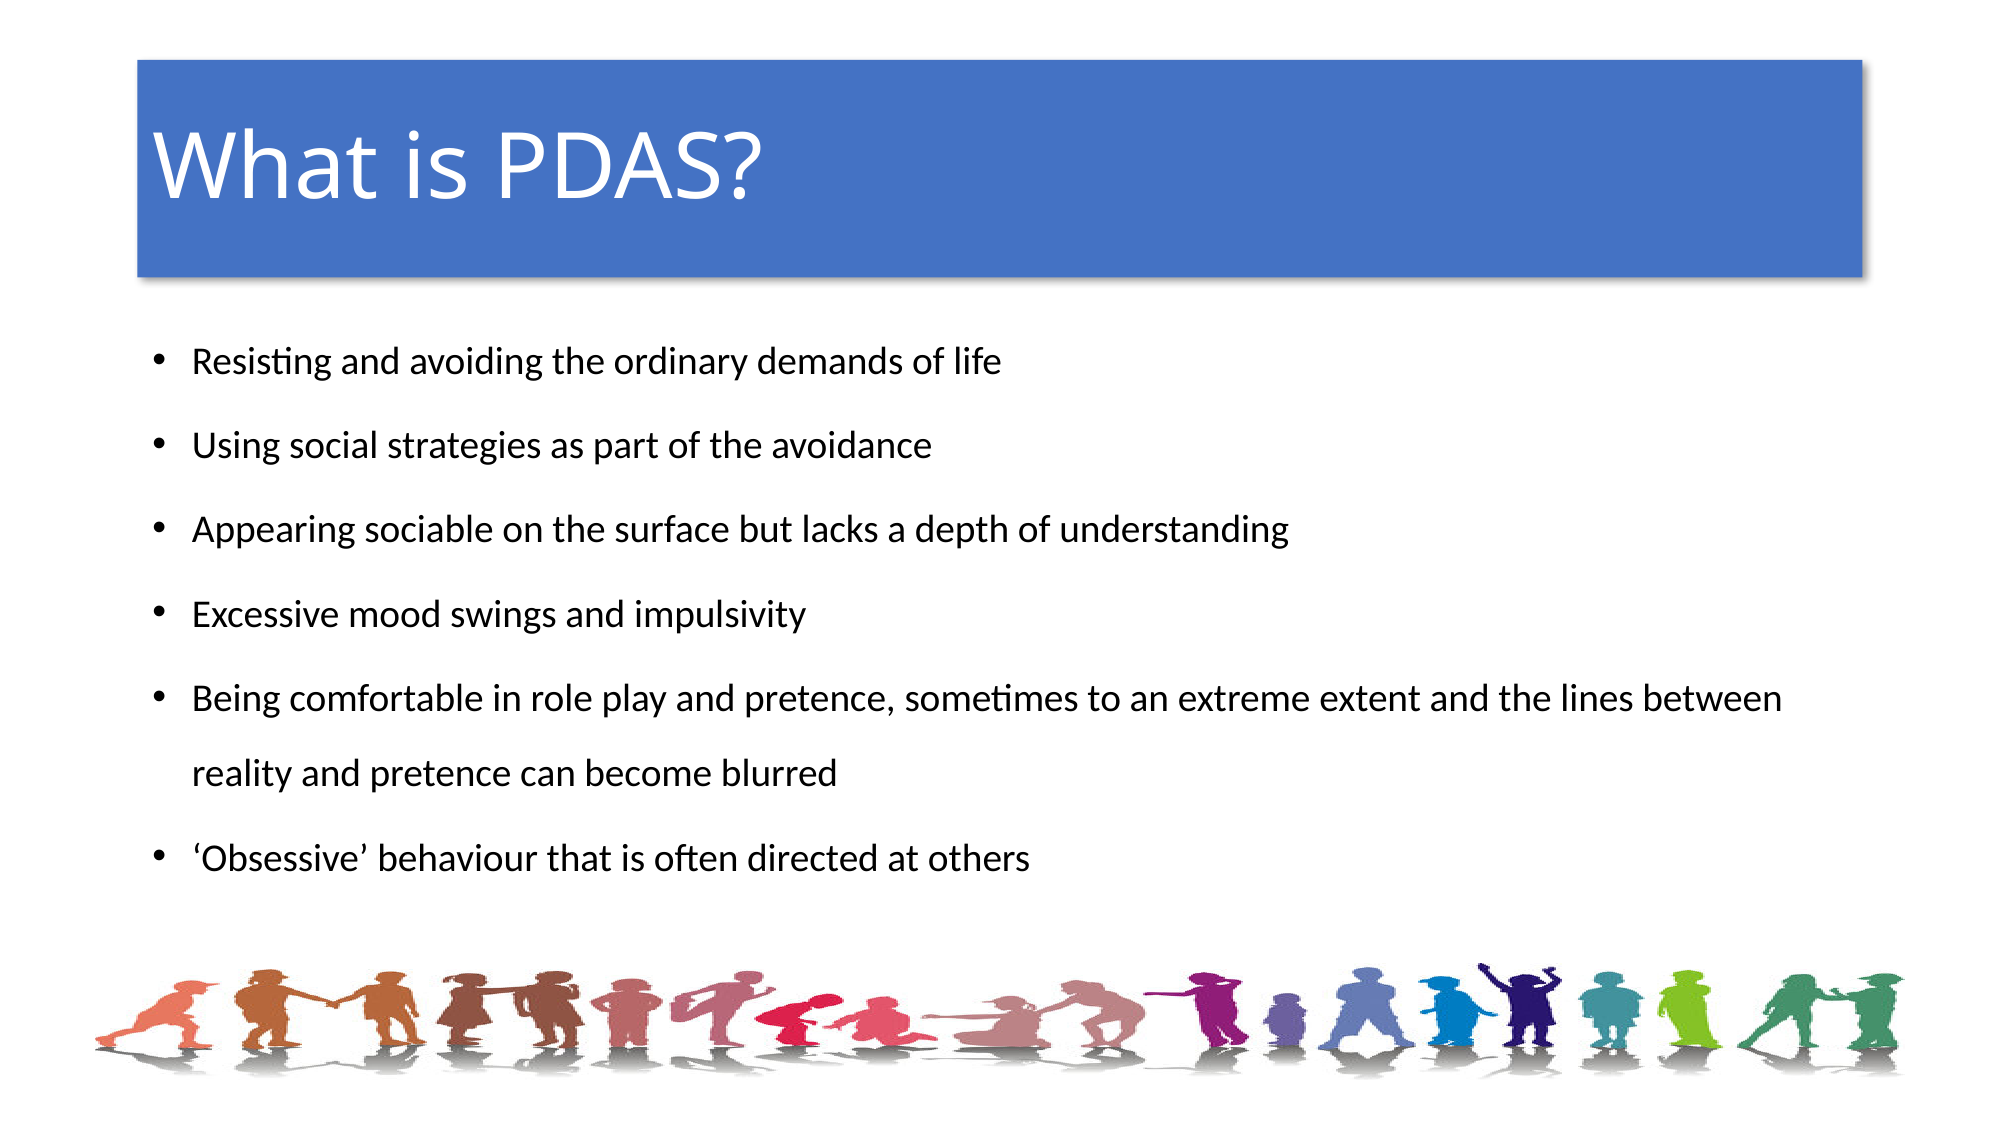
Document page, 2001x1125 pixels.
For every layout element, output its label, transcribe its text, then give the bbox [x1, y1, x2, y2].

title What is PDAS? [137, 59, 1863, 278]
picture [95, 963, 1905, 1080]
list Resisting and avoiding the ordinary demands of life Using social strategies as part of the avoidance Appearing sociable on the surface but lacks a depth of understanding Excessive mood swings and impulsivity Being comfortable in role play and pretence, sometimes to an extreme extent and the lines between reality and pretence can become blurred ‘Obsessive’ behaviour that is often directed at others [137, 299, 1863, 894]
